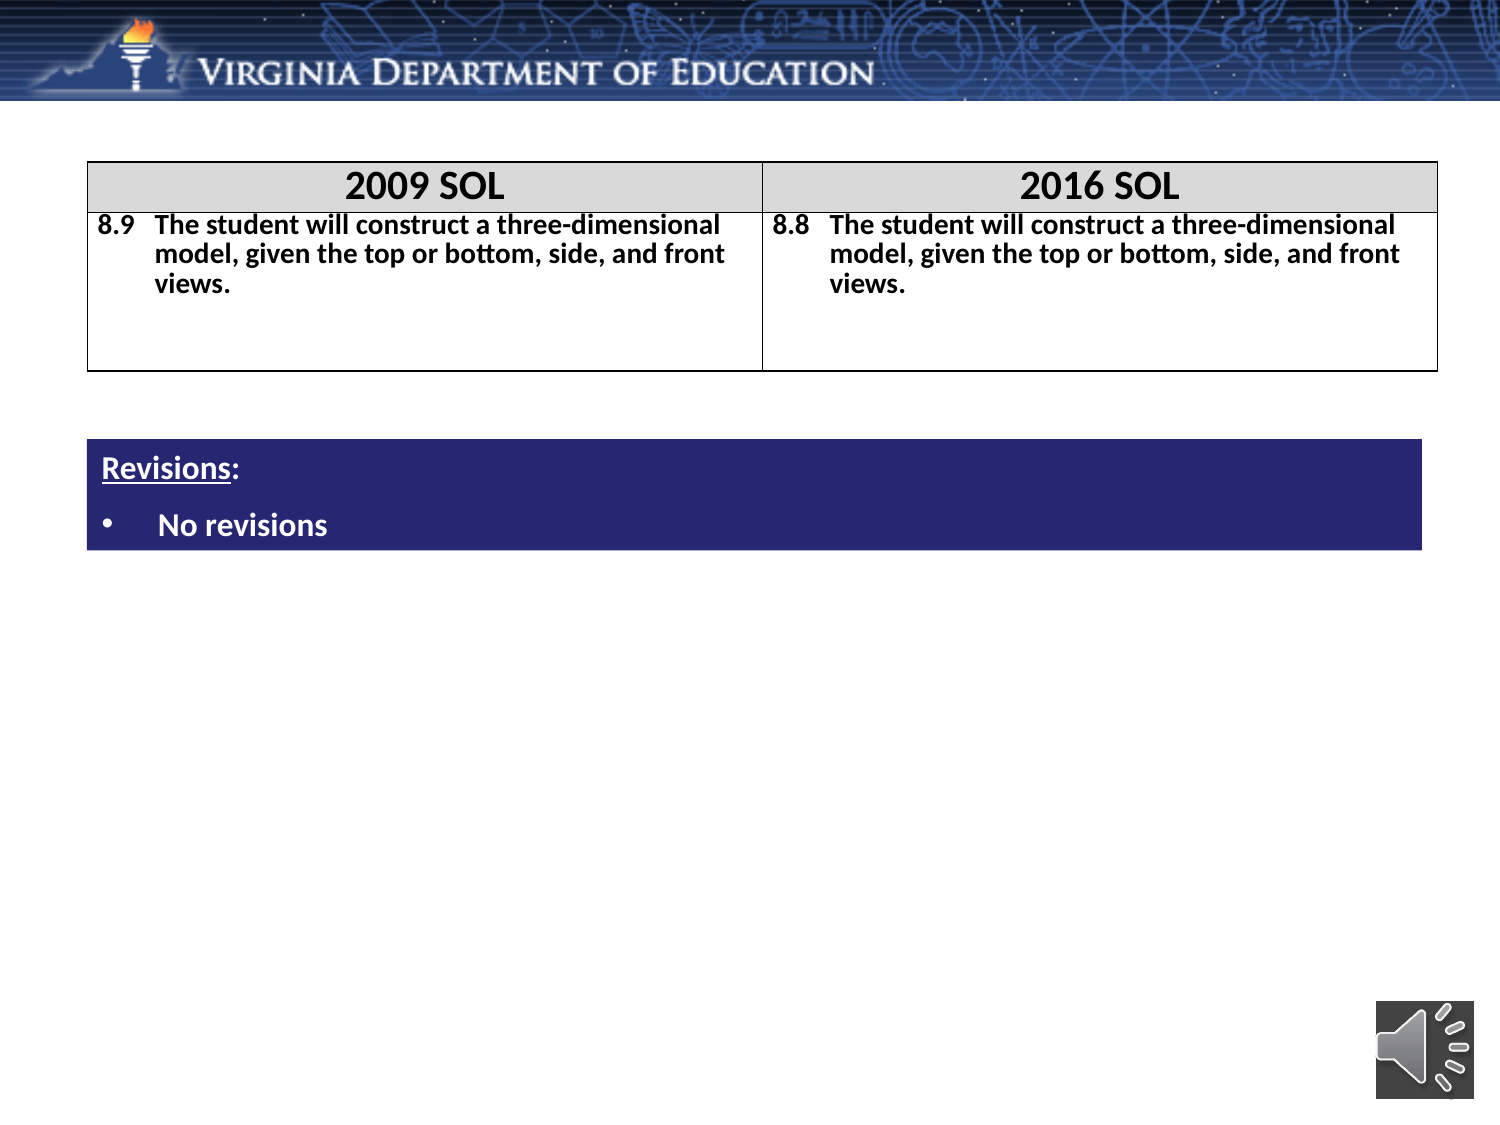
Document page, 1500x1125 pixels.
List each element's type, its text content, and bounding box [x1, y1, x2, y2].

slide_number 25 [1124, 1062, 1476, 1125]
table_header 2009 SOL [88, 163, 762, 212]
text_box Revisions: No revisions [86, 439, 1422, 551]
picture [0, 0, 1500, 101]
table_cell 8.8 The student will construct a three-dimensional model, given the top or bottom, side, and front views. [763, 213, 1437, 370]
table_header 2016 SOL [763, 163, 1437, 212]
picture [1374, 999, 1476, 1101]
table_cell 8.9 The student will construct a three-dimensional model, given the top or bottom, side, and front views. [88, 213, 762, 370]
